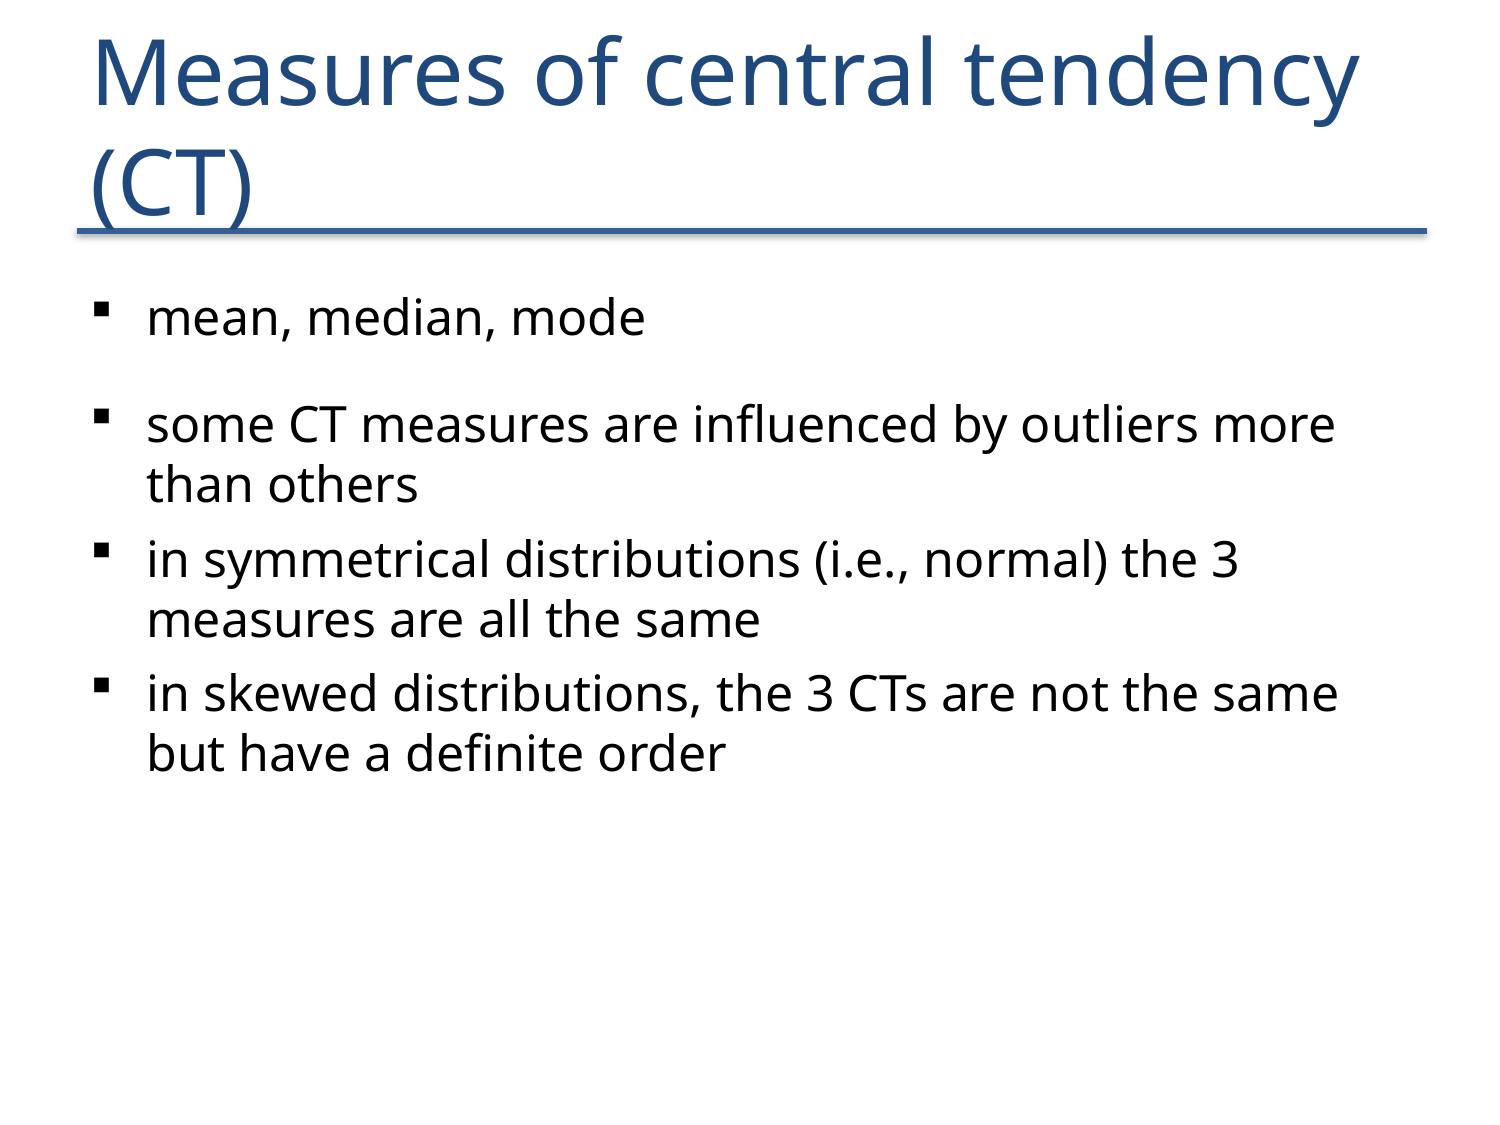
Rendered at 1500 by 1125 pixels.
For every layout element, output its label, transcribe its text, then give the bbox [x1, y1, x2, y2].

list mean, median, mode some CT measures are influenced by outliers more than others in symmetrical distributions (i.e., normal) the 3 measures are all the same in skewed distributions, the 3 CTs are not the same but have a definite order [75, 238, 1425, 1036]
title Measures of central tendency (CT) [75, 45, 1425, 202]
